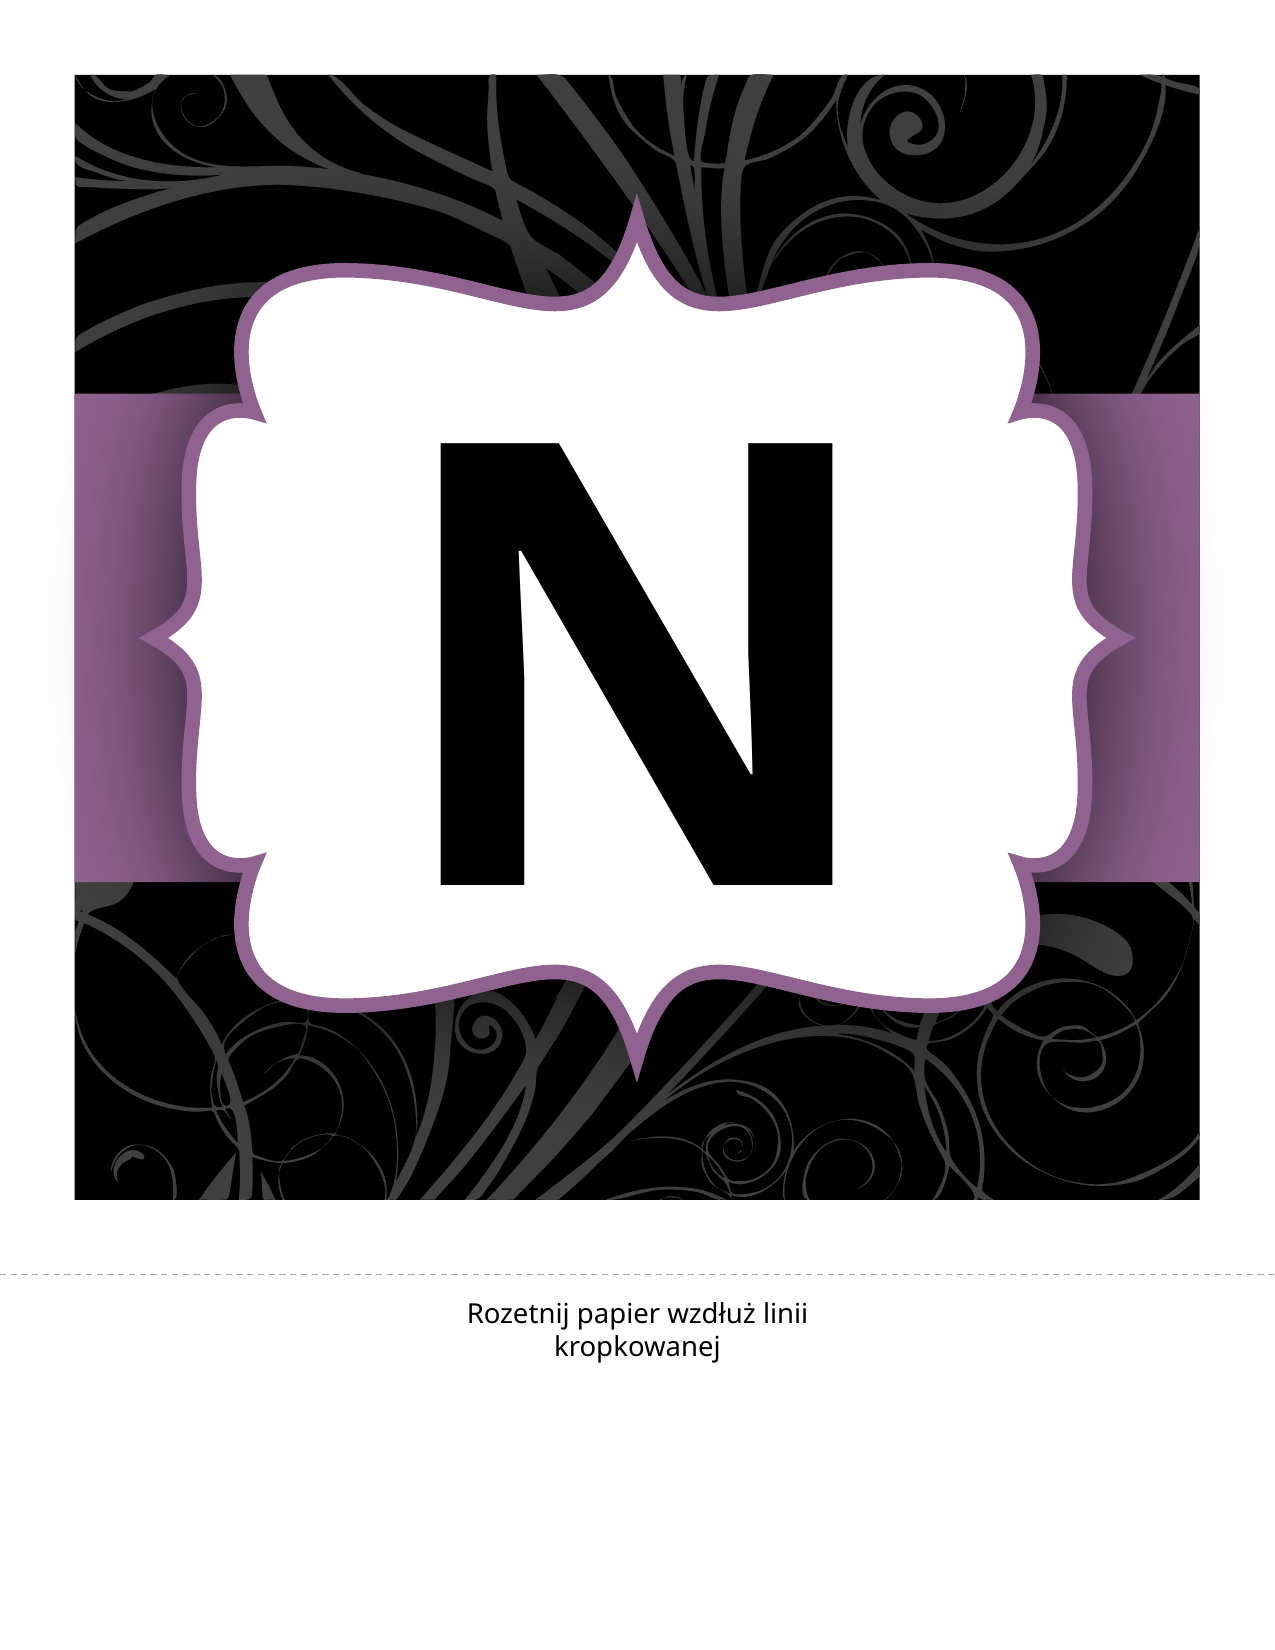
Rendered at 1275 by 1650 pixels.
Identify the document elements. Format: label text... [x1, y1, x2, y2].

picture [75, 883, 1200, 1200]
picture [75, 74, 1200, 393]
title n [159, 181, 1116, 1095]
